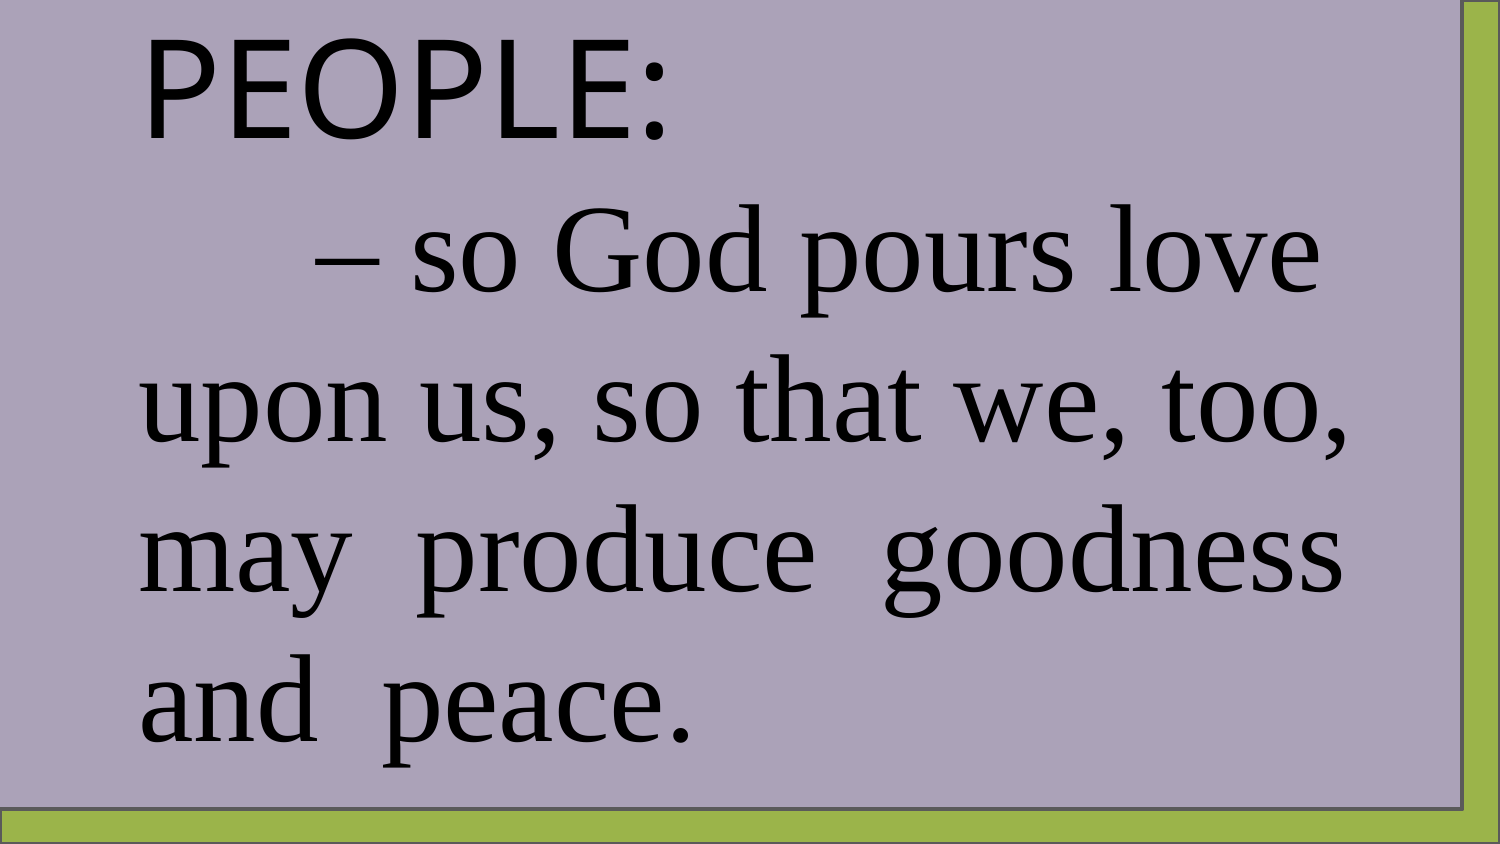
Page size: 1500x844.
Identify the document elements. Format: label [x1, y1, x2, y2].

text_box [0, 0, 1500, 844]
